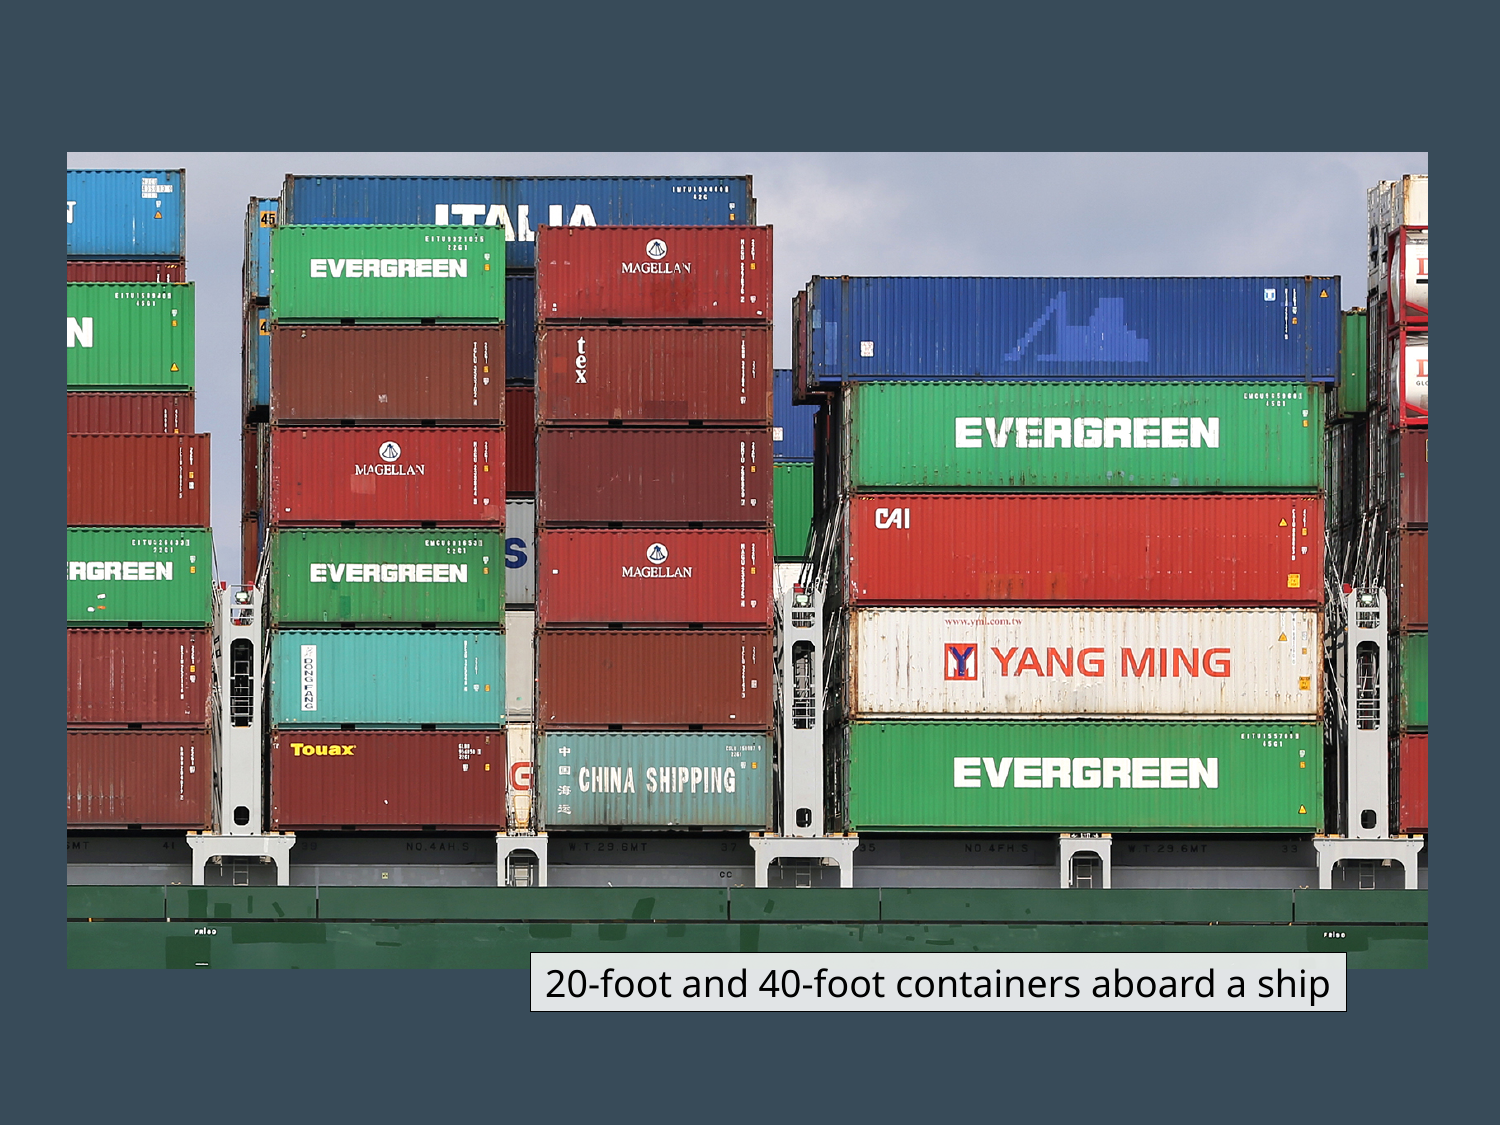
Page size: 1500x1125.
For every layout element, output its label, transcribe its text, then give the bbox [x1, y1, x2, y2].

text_box 20-foot and 40-foot containers aboard a ship [530, 970, 1347, 1012]
picture [67, 152, 1428, 970]
